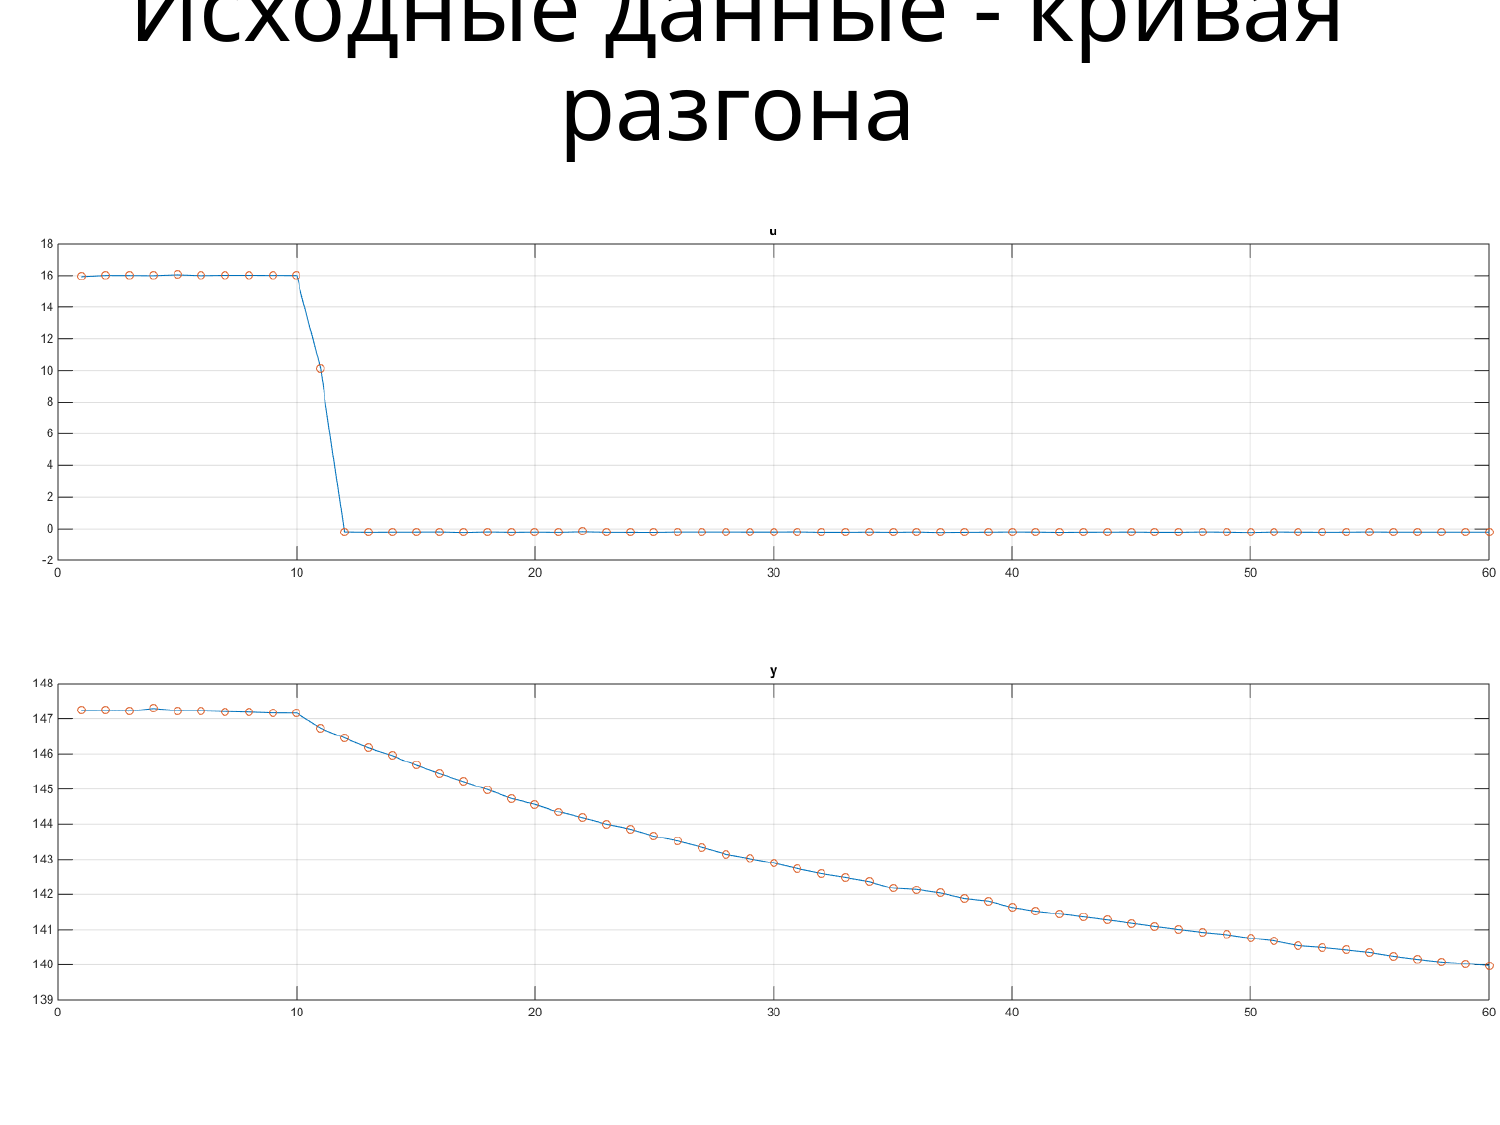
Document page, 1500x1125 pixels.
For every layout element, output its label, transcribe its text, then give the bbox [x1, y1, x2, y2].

picture [24, 228, 1500, 1040]
title Исходные данные - кривая разгона [0, 0, 1476, 123]
